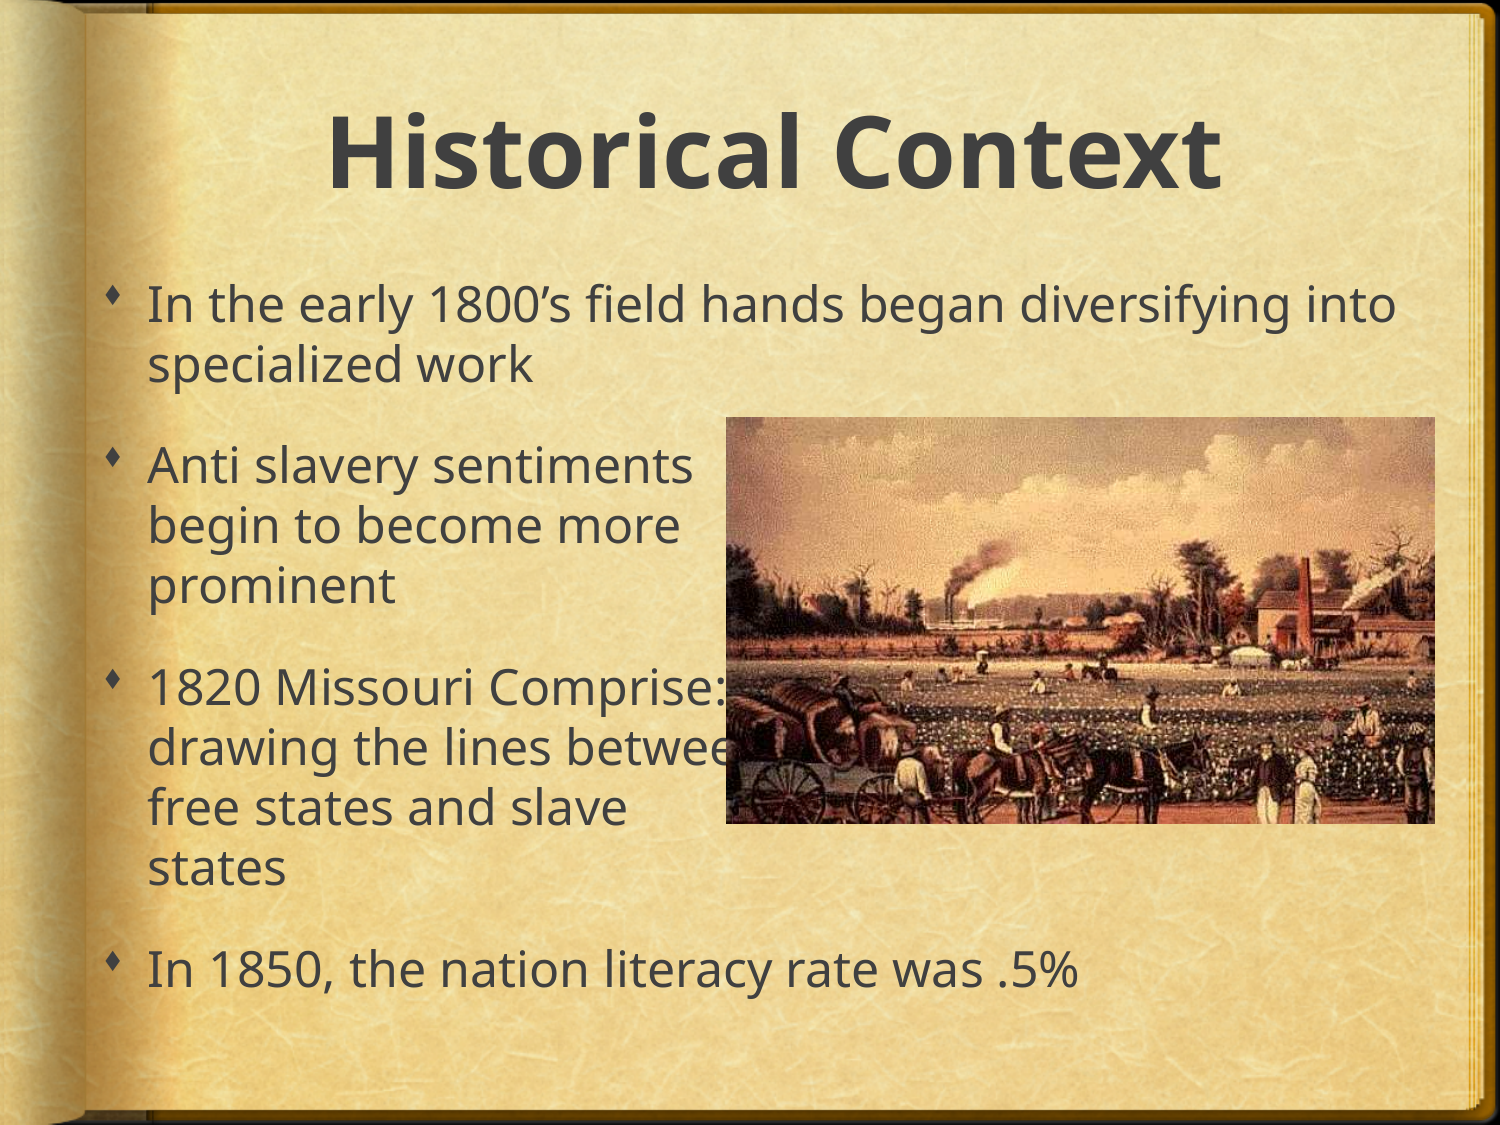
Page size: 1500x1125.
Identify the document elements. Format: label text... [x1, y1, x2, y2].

list In the early 1800’s field hands began diversifying into specialized work Anti slavery sentiments begin to become more prominent 1820 Missouri Comprise: drawing the lines between free states and slave states In 1850, the nation literacy rate was .5% [86, 264, 1435, 1005]
picture [0, 0, 1500, 1125]
title Historical Context [178, 45, 1372, 264]
